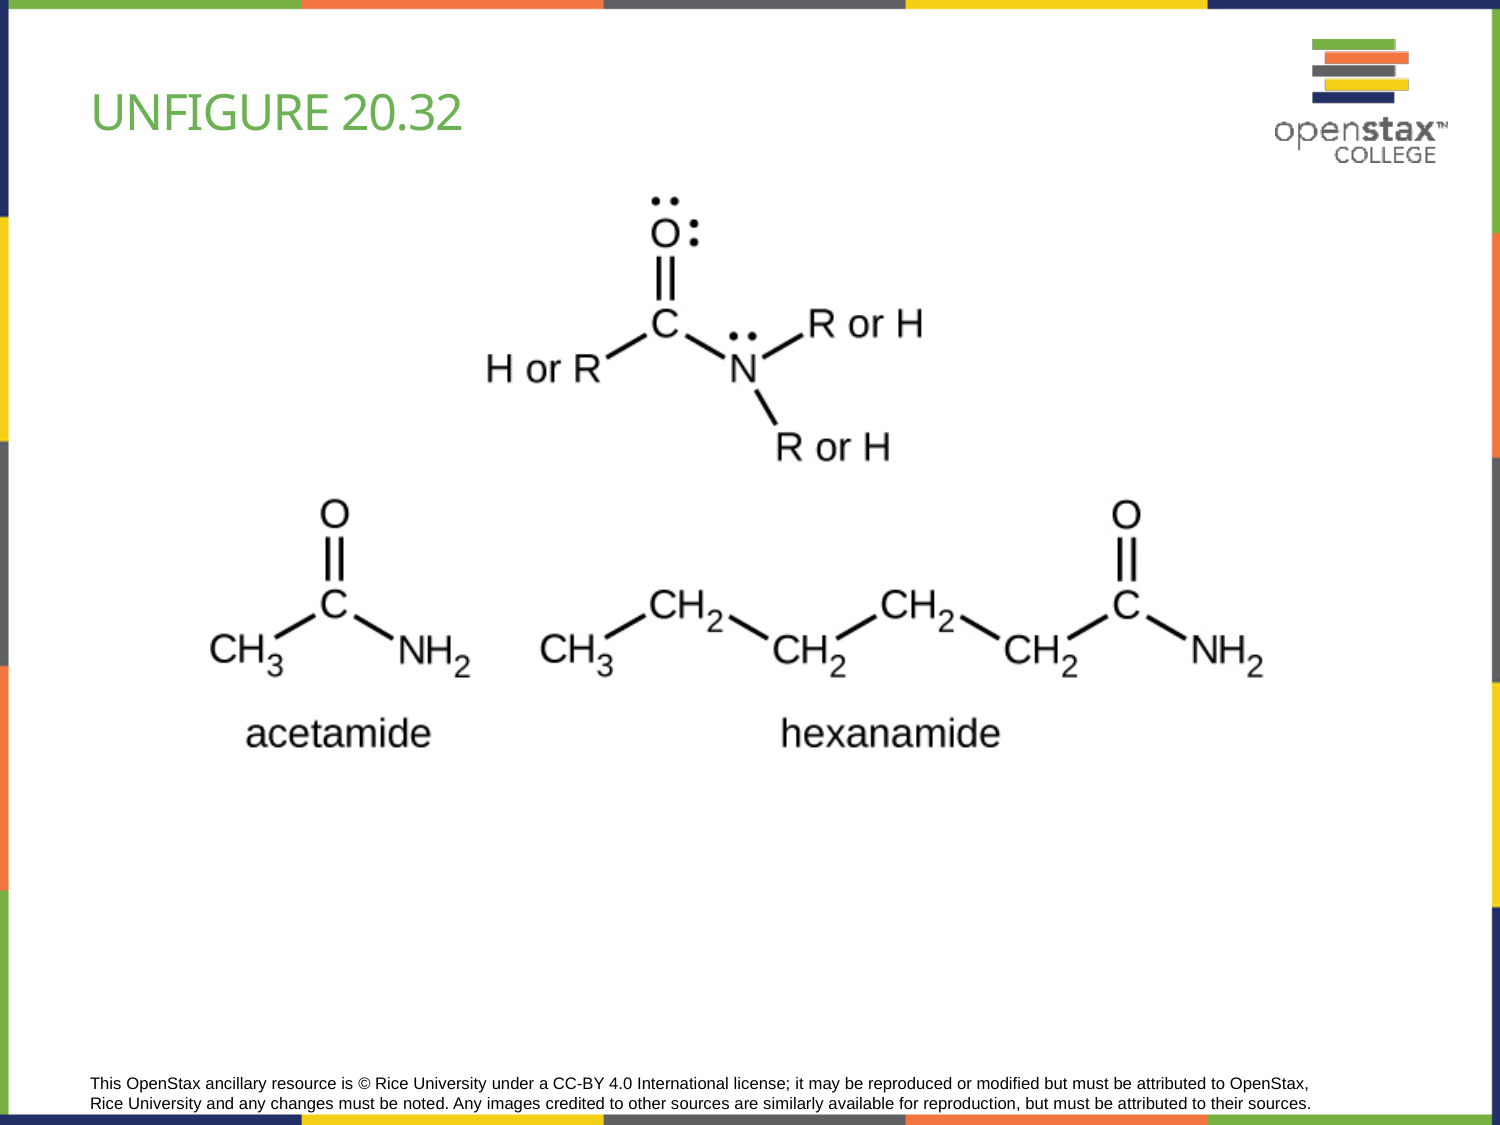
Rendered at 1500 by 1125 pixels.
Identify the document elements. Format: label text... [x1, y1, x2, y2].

title UNFIGURE 20.32 [75, 39, 1274, 148]
footer This OpenStax ancillary resource is © Rice University under a CC-BY 4.0 International license; it may be reproduced or modified but must be attributed to OpenStax, Rice University and any changes must be noted. Any images credited to other sources are similarly available for reproduction, but must be attributed to their sources. [75, 1065, 1344, 1112]
picture [0, 0, 1500, 1125]
